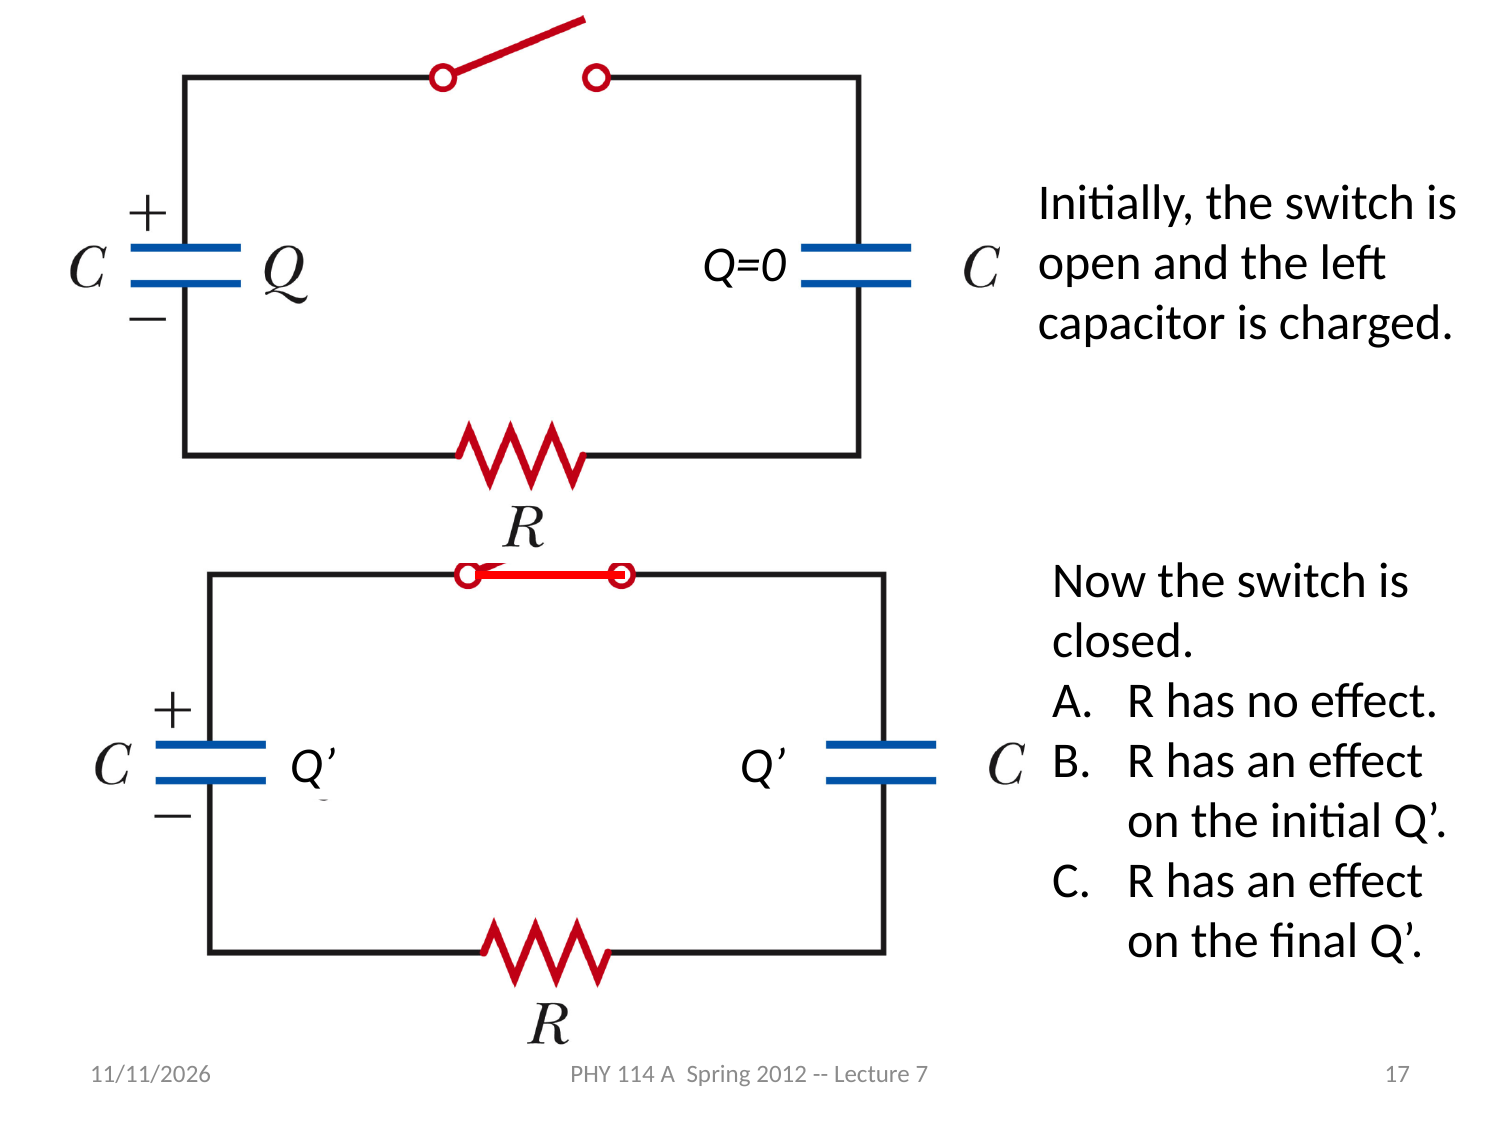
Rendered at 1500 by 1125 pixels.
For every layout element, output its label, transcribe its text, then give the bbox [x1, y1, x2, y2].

picture [87, 512, 1026, 1060]
footer PHY 114 A Spring 2012 -- Lecture 7 [512, 1069, 988, 1103]
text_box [62, 15, 1001, 563]
text_box Now the switch is closed. R has no effect. R has an effect on the initial Q’. R has an effect on the final Q’. [1037, 540, 1488, 976]
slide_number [75, 1042, 425, 1103]
text_box Initially, the switch is open and the left capacitor is charged. [1023, 162, 1474, 358]
slide_number 17 [1074, 1042, 1425, 1103]
